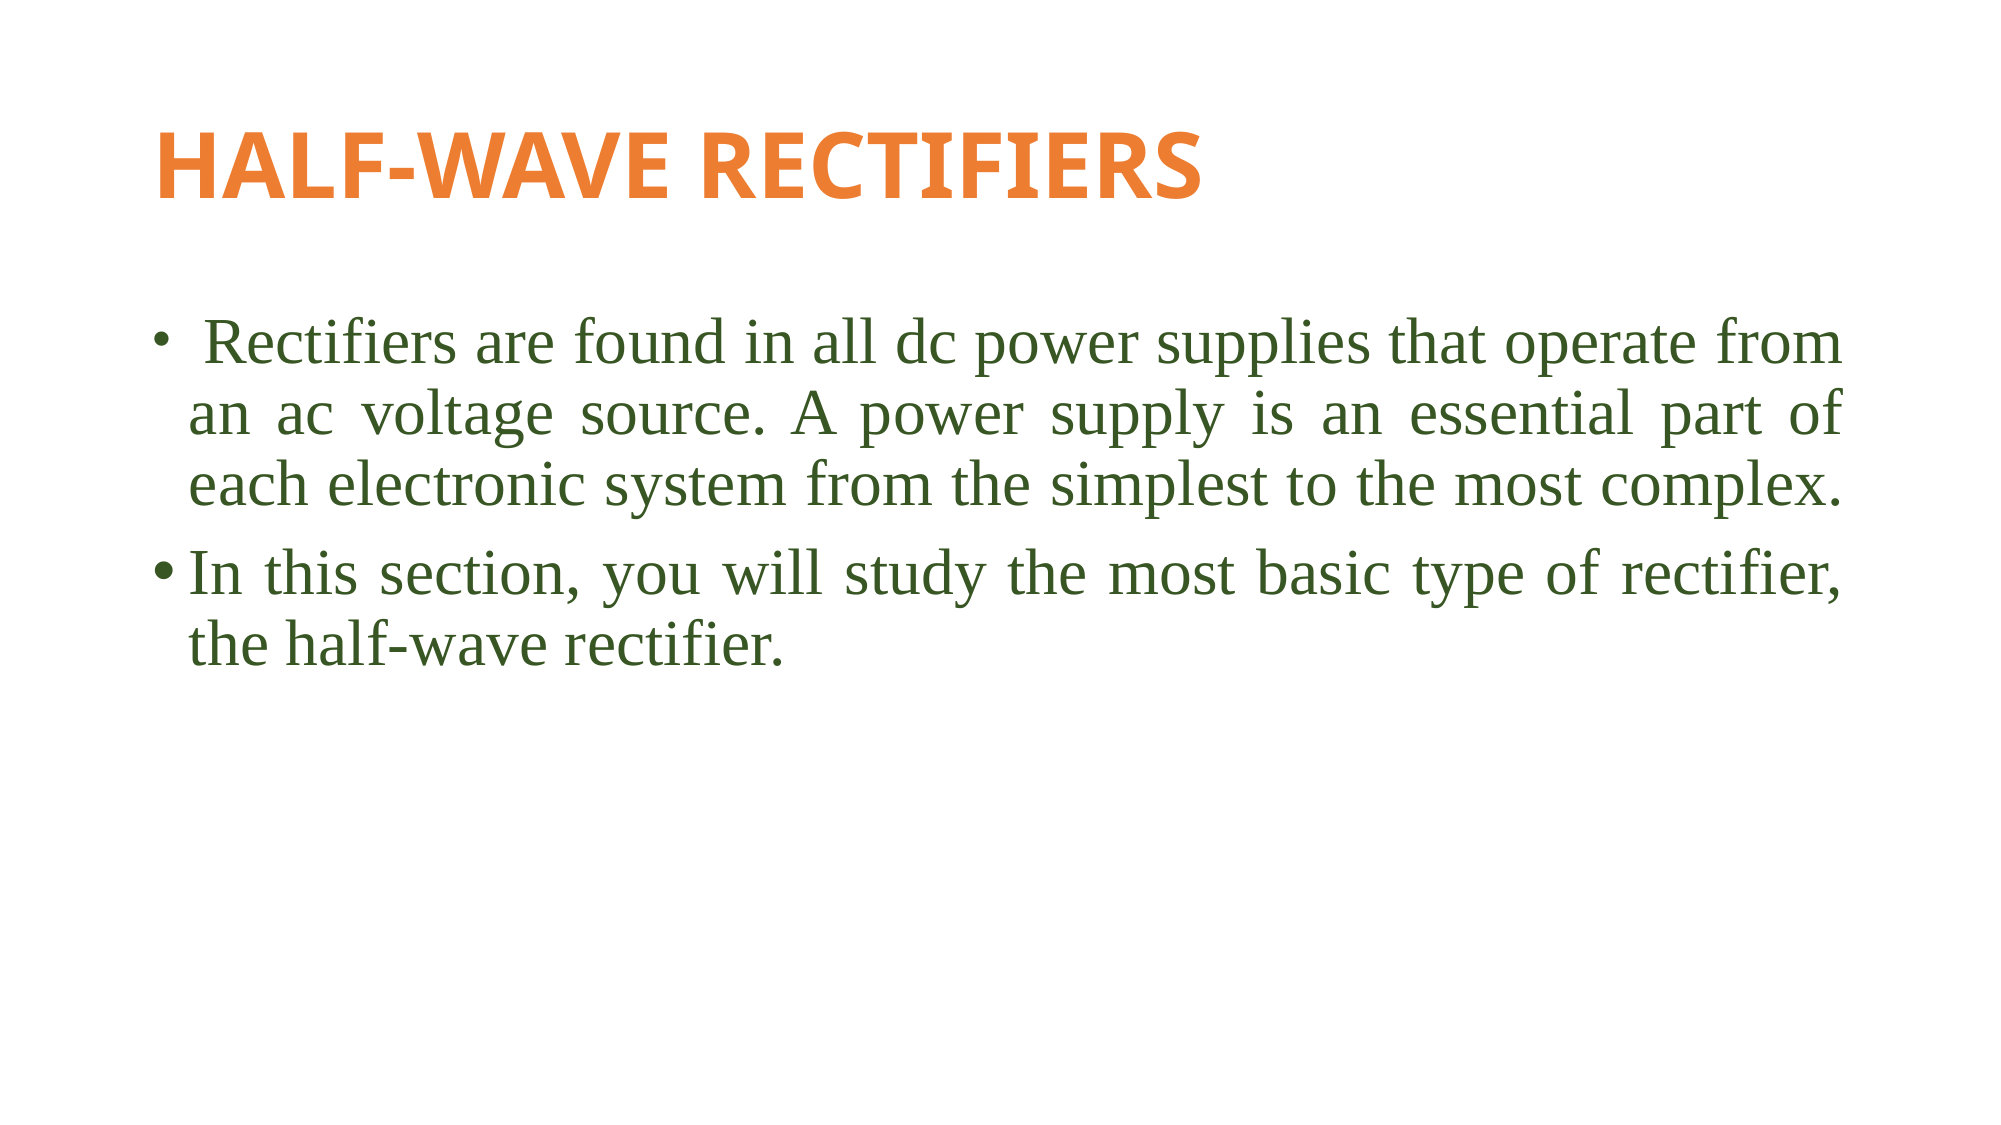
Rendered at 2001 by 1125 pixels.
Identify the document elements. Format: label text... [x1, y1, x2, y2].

title HALF-WAVE RECTIFIERS [137, 59, 1863, 278]
list Rectifiers are found in all dc power supplies that operate from an ac voltage source. A power supply is an essential part of each electronic system from the simplest to the most complex. In this section, you will study the most basic type of rectifier, the half-wave rectifier. [137, 299, 1863, 747]
